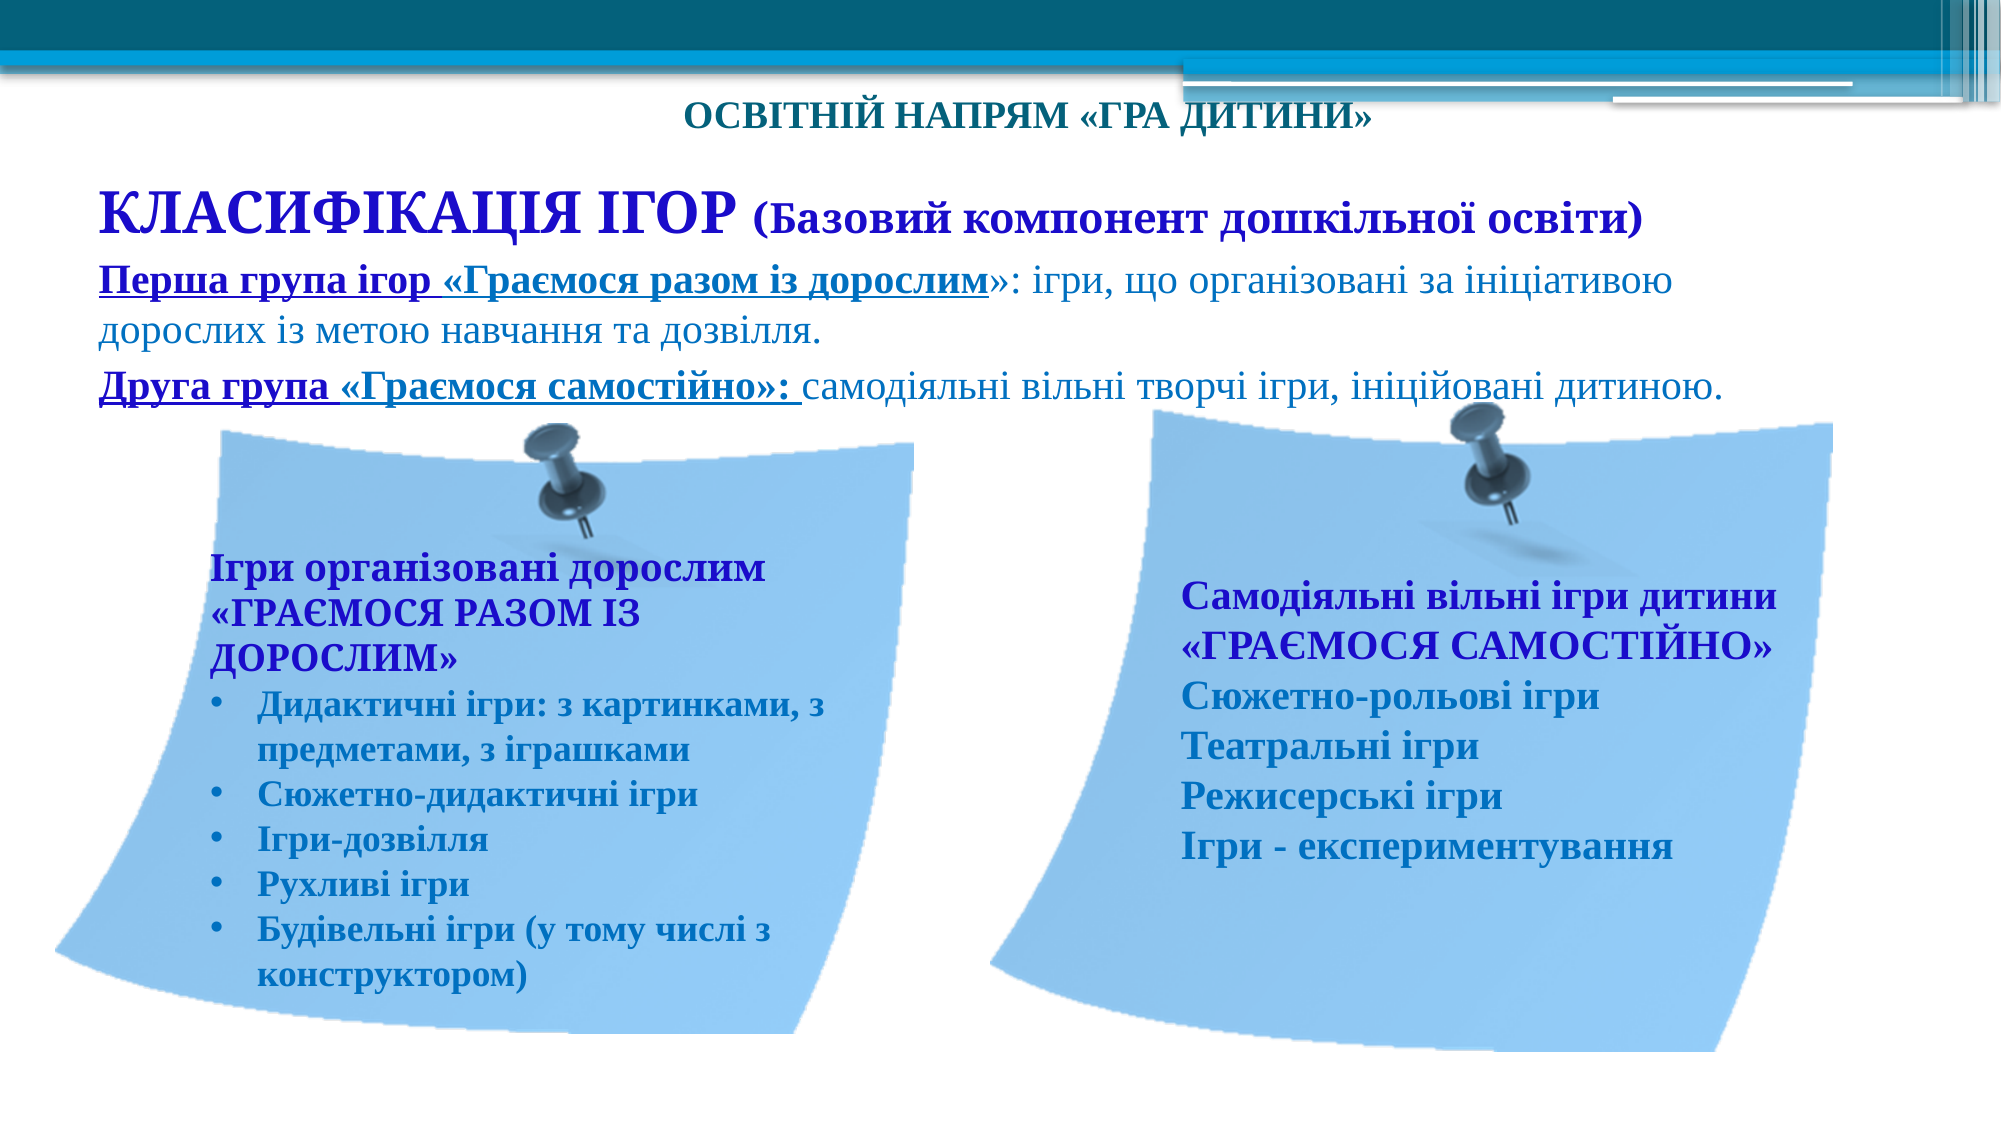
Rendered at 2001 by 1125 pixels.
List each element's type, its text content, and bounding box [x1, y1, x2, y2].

picture [990, 402, 1834, 1052]
picture [55, 423, 914, 1035]
list КЛАСИФІКАЦІЯ ІГОР (Базовий компонент дошкільної освіти) Перша група ігор «Граємося разом із дорослим»: ігри, що організовані за ініціативою дорослих із метою навчання та дозвілля. Друга група «Граємося самостійно»: самодіяльні вільні творчі ігри, ініційовані дитиною. [65, 168, 1766, 1079]
title ОСВІТНІЙ НАПРЯМ «ГРА ДИТИНИ» [150, 81, 1907, 191]
